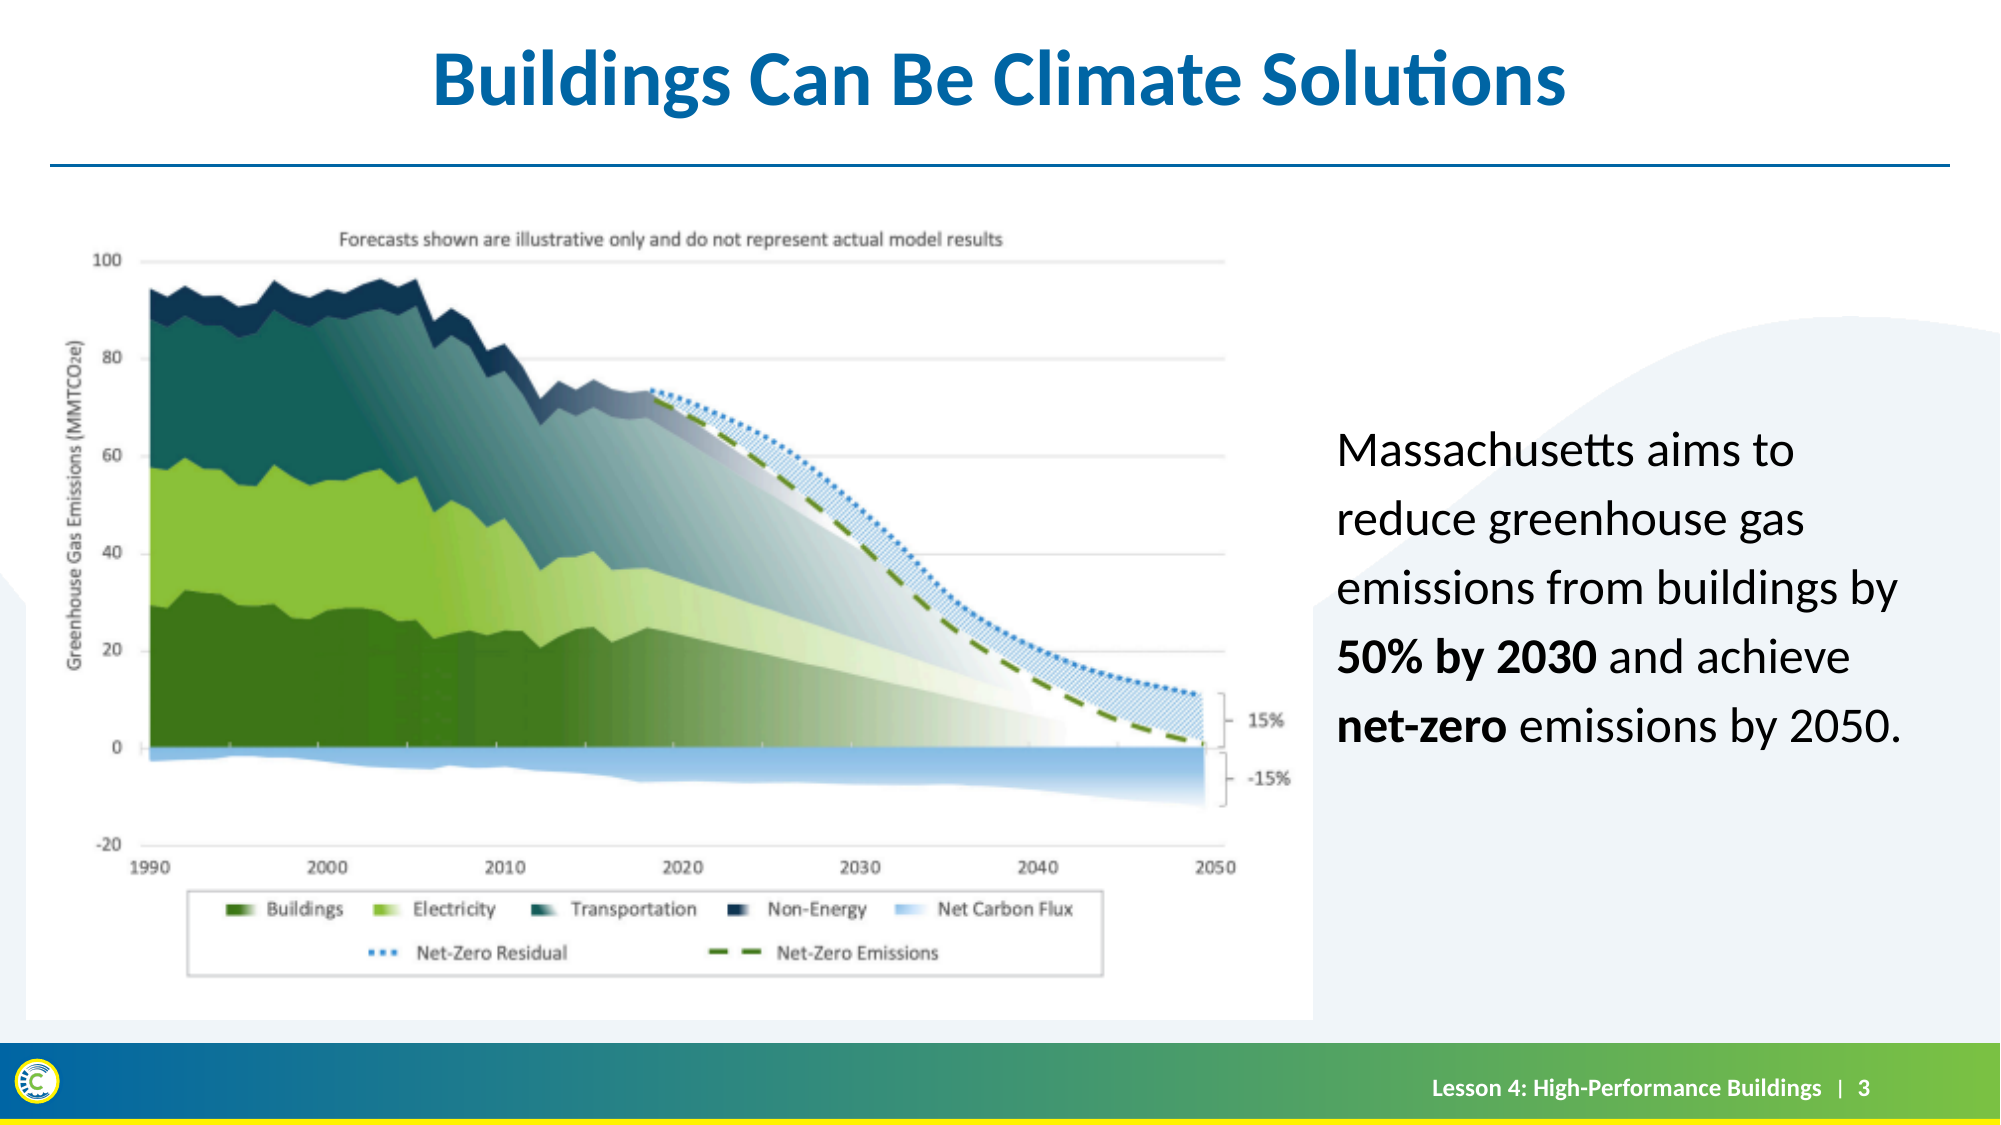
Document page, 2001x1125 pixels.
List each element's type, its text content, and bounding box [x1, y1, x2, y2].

footer Lesson 4: High-Performance Buildings [1164, 1055, 1838, 1119]
slide_number 3 [1842, 1055, 1916, 1119]
text_box Massachusetts aims to reduce greenhouse gas emissions from buildings by 50% by 2030 and achieve net-zero emissions by 2050. [1321, 400, 1929, 760]
text_box Buildings Can Be Climate Solutions [50, 37, 1950, 124]
picture [20, 1064, 53, 1099]
picture [26, 202, 1313, 1020]
